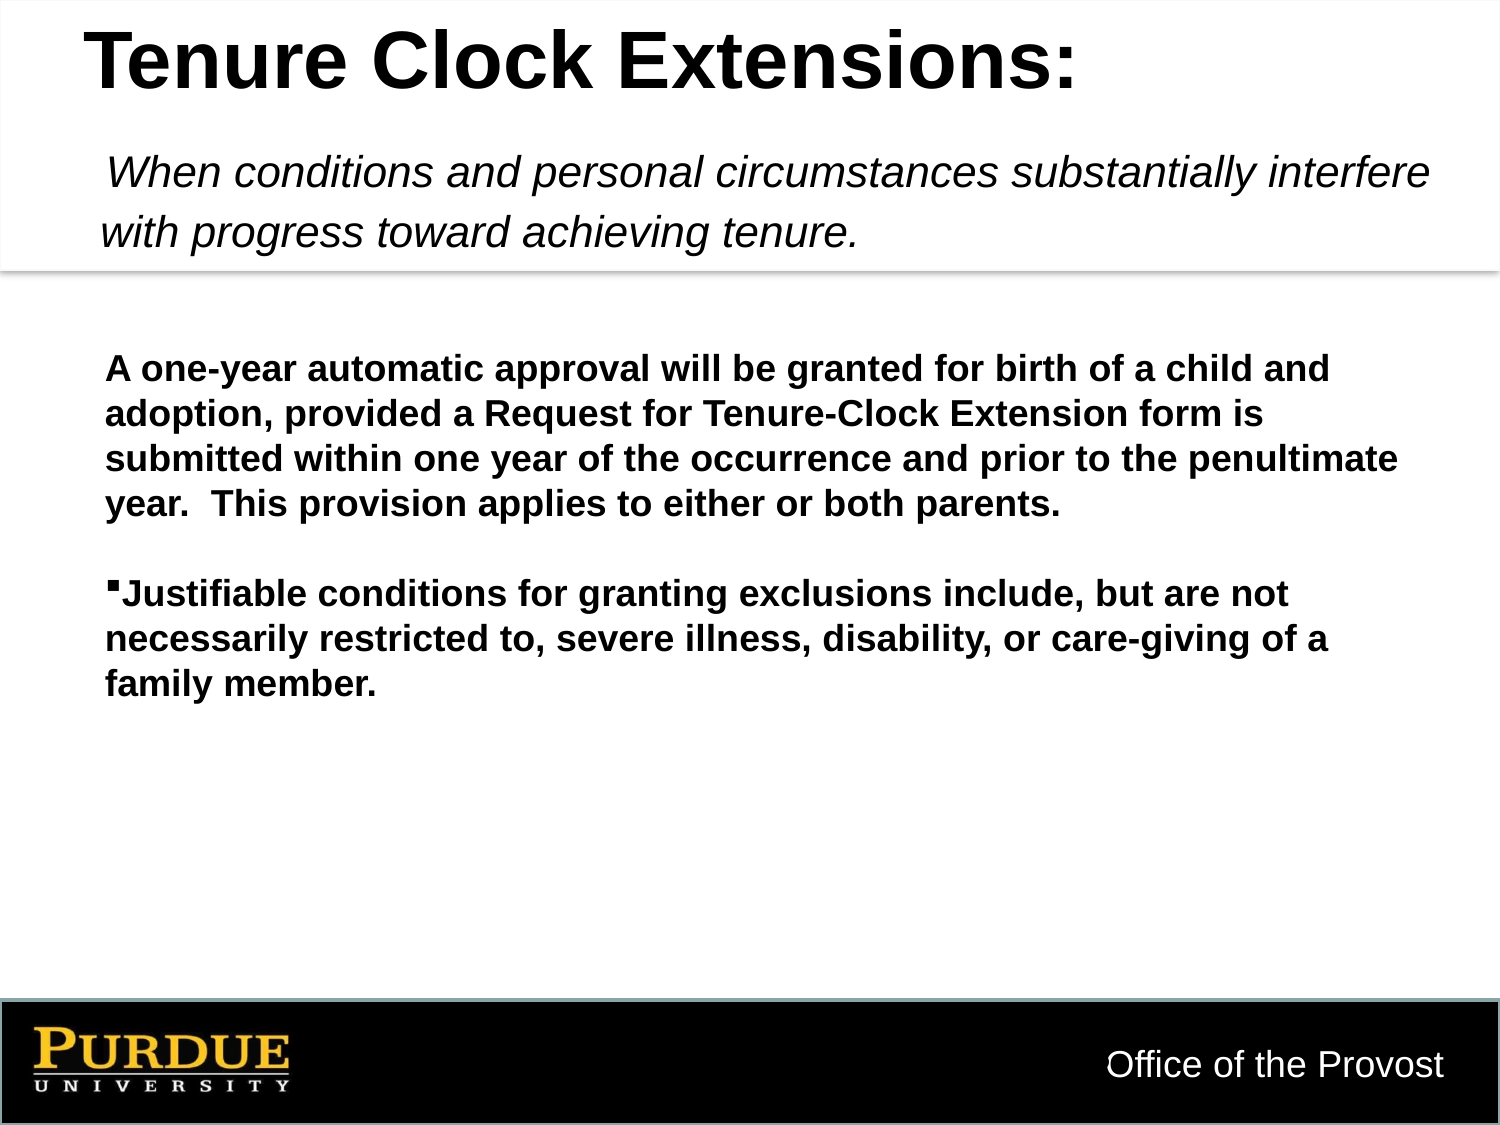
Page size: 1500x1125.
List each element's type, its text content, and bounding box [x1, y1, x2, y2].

title Tenure Clock Extensions: When conditions and personal circumstances substantially interfere with progress toward achieving tenure. [0, 0, 1500, 271]
list A one-year automatic approval will be granted for birth of a child and adoption, provided a Request for Tenure-Clock Extension form is submitted within one year of the occurrence and prior to the penultimate year. This provision applies to either or both parents. Justifiable conditions for granting exclusions include, but are not necessarily restricted to, severe illness, disability, or care-giving of a family member. [90, 336, 1440, 1036]
slide_number 8 [1074, 1036, 1425, 1103]
picture [4, 1004, 317, 1118]
